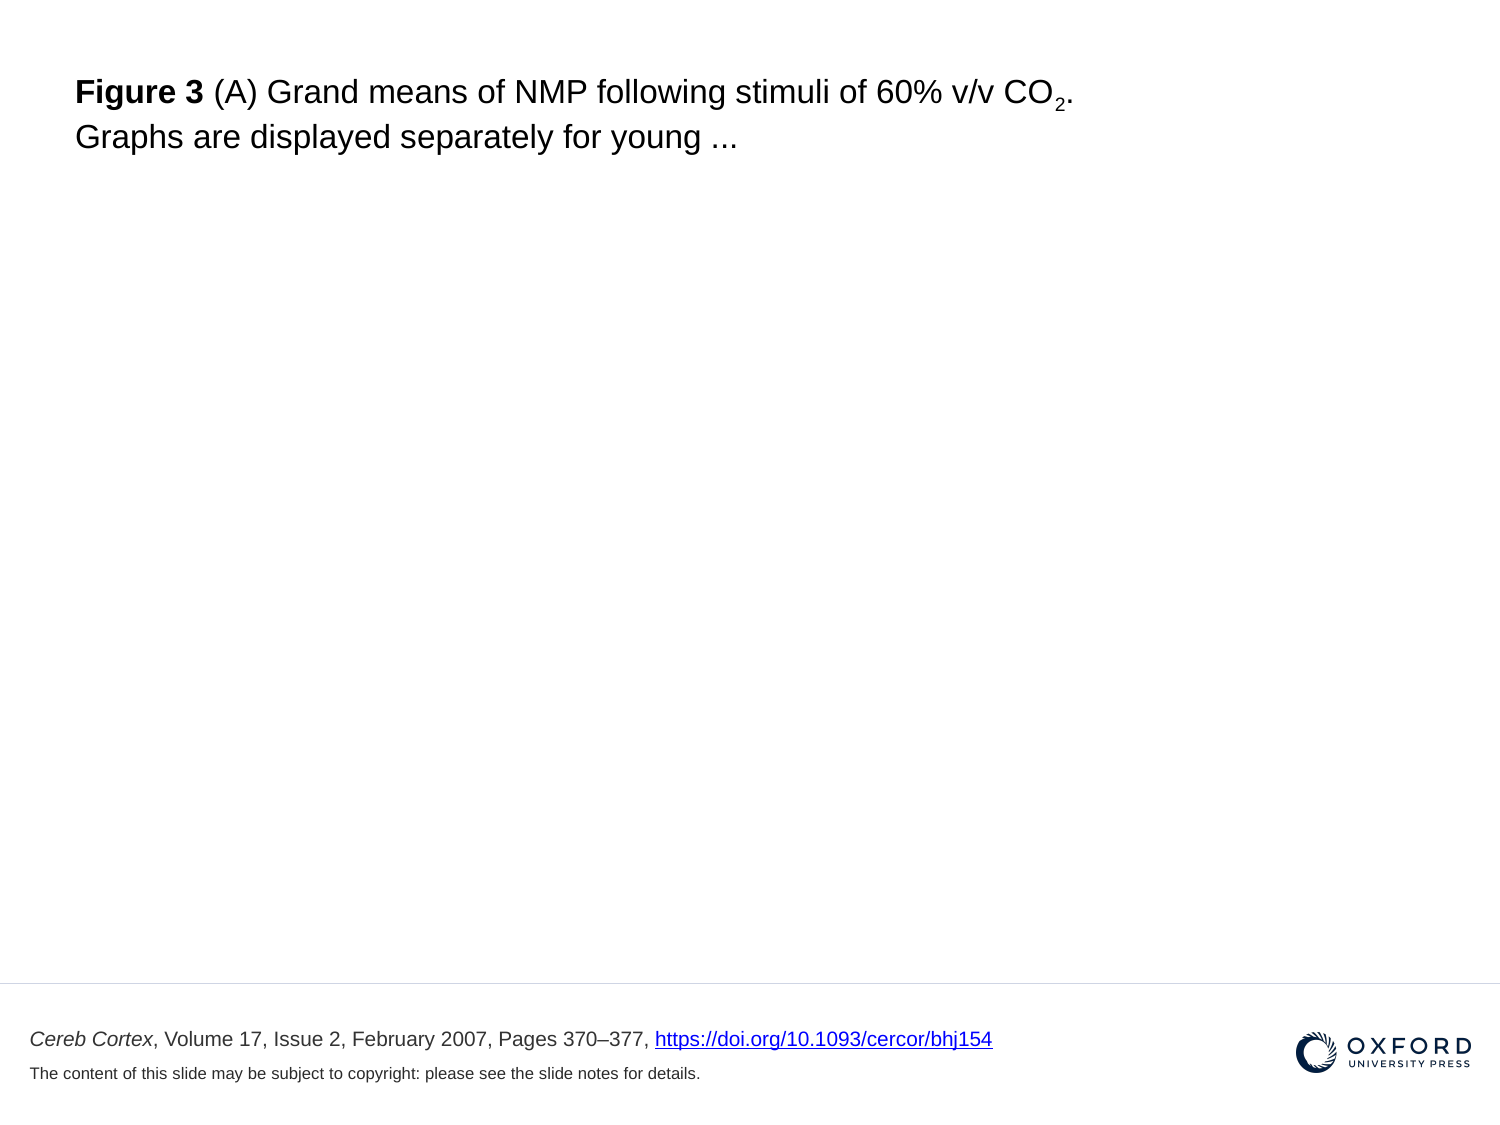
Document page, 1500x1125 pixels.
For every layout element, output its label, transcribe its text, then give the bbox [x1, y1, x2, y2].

title Figure 3 (A) Grand means of NMP following stimuli of 60% v/v CO2. Graphs are displayed separately for young ... [75, 69, 1078, 171]
footer Cereb Cortex, Volume 17, Issue 2, February 2007, Pages 370–377, https://doi.org/10.1093/cercor/bhj154 The content of this slide may be subject to copyright: please see the slide notes for details. [0, 983, 1260, 1125]
picture [1296, 1032, 1471, 1073]
